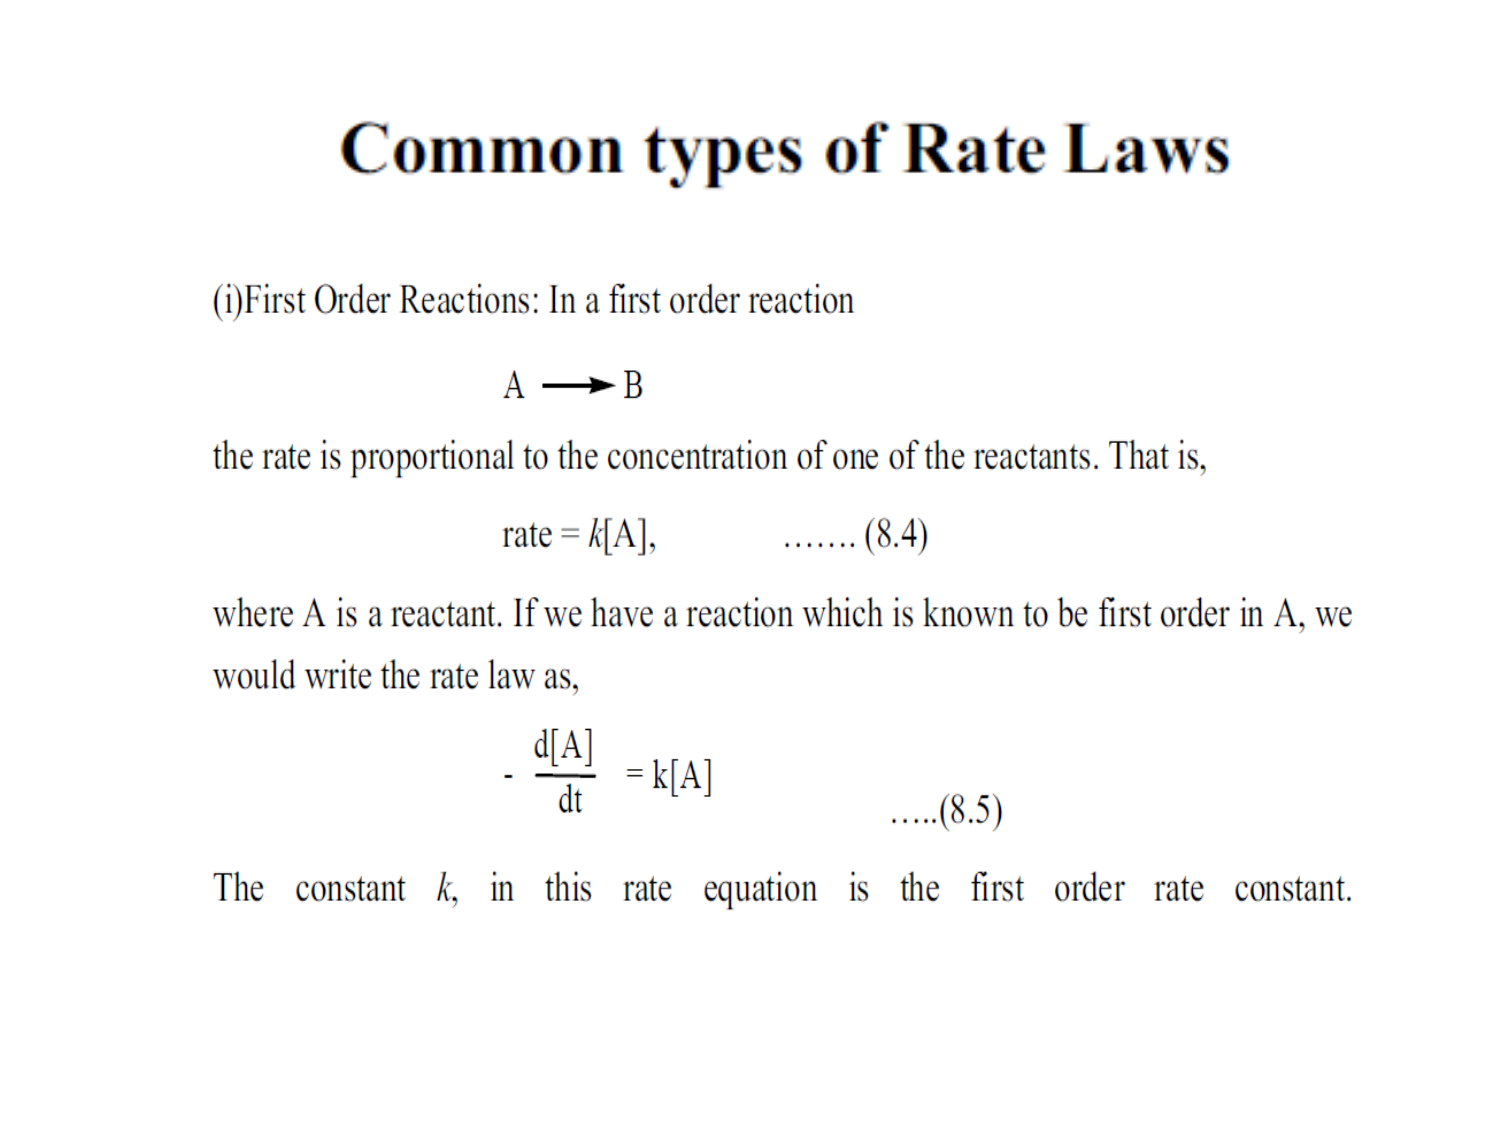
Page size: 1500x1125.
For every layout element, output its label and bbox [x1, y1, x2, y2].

text_box [199, 274, 1401, 935]
picture [337, 112, 1271, 222]
